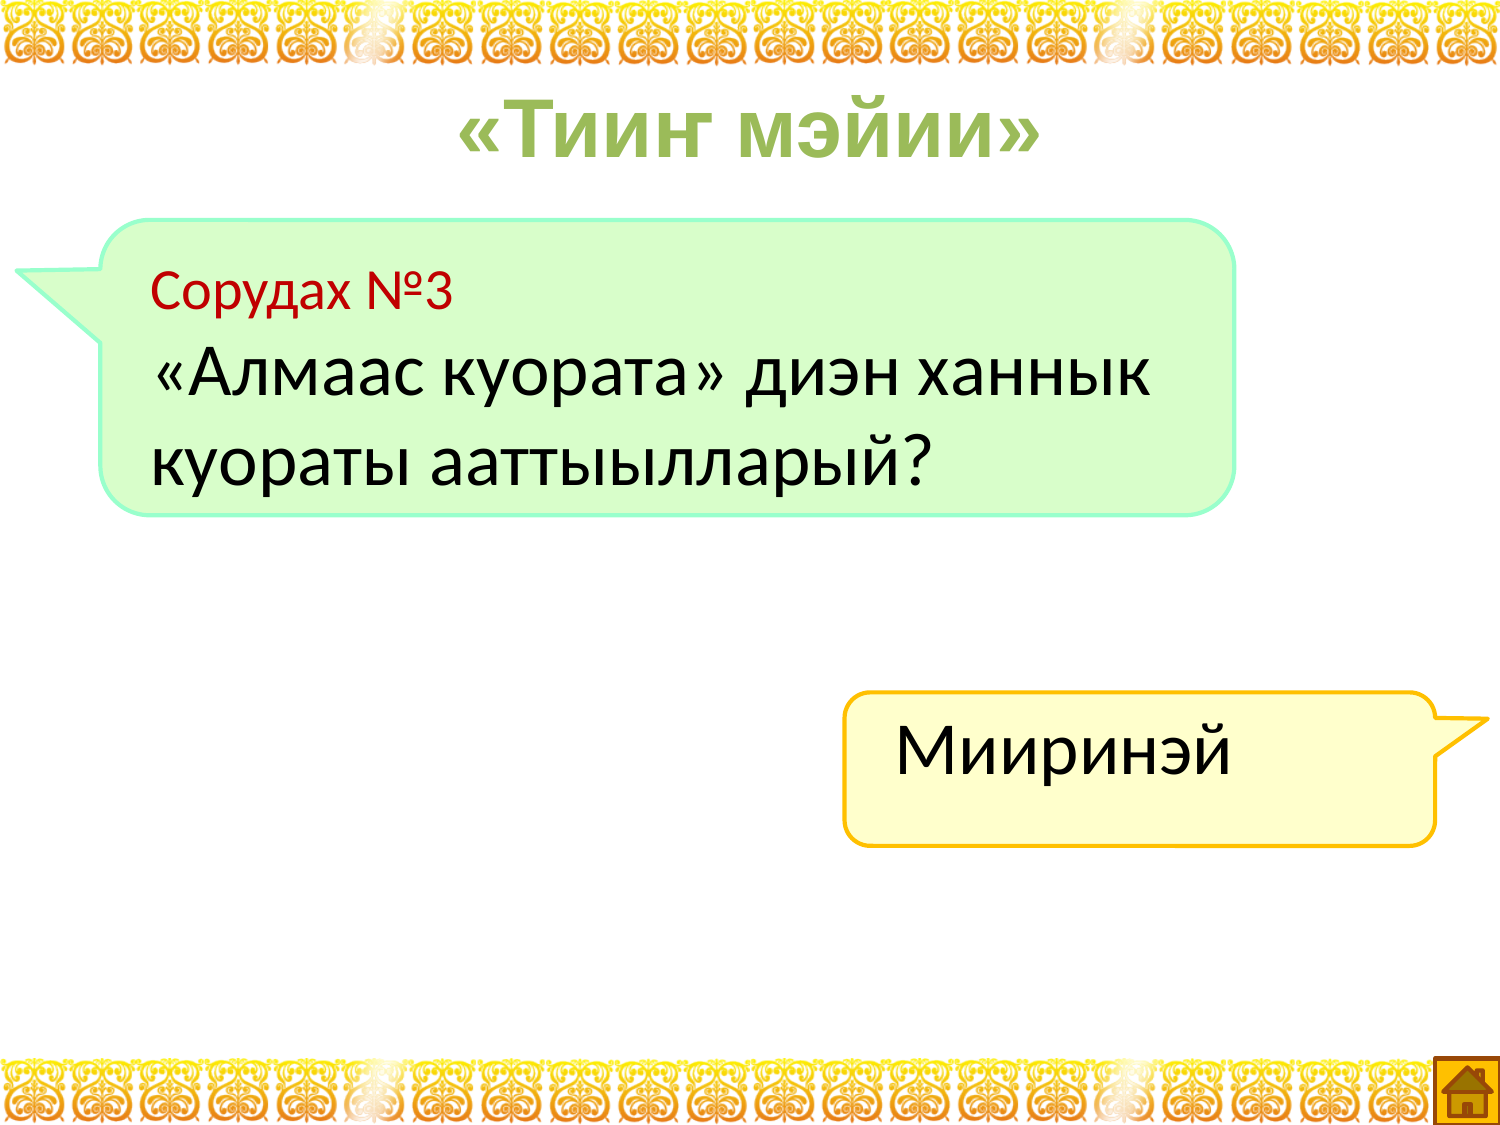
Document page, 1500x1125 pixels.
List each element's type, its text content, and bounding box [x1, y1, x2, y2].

text_box [1471, 716, 1490, 734]
text_box Сорудах №3 «Алмаас куората» диэн ханнык куораты ааттыылларый? [135, 243, 1365, 509]
picture [0, 0, 1500, 67]
text_box «Тииҥ мэйии» [441, 75, 1058, 182]
picture [0, 1058, 1500, 1125]
text_box Мииринэй [879, 692, 1471, 798]
text_box [14, 217, 1230, 518]
text_box [842, 690, 1438, 849]
